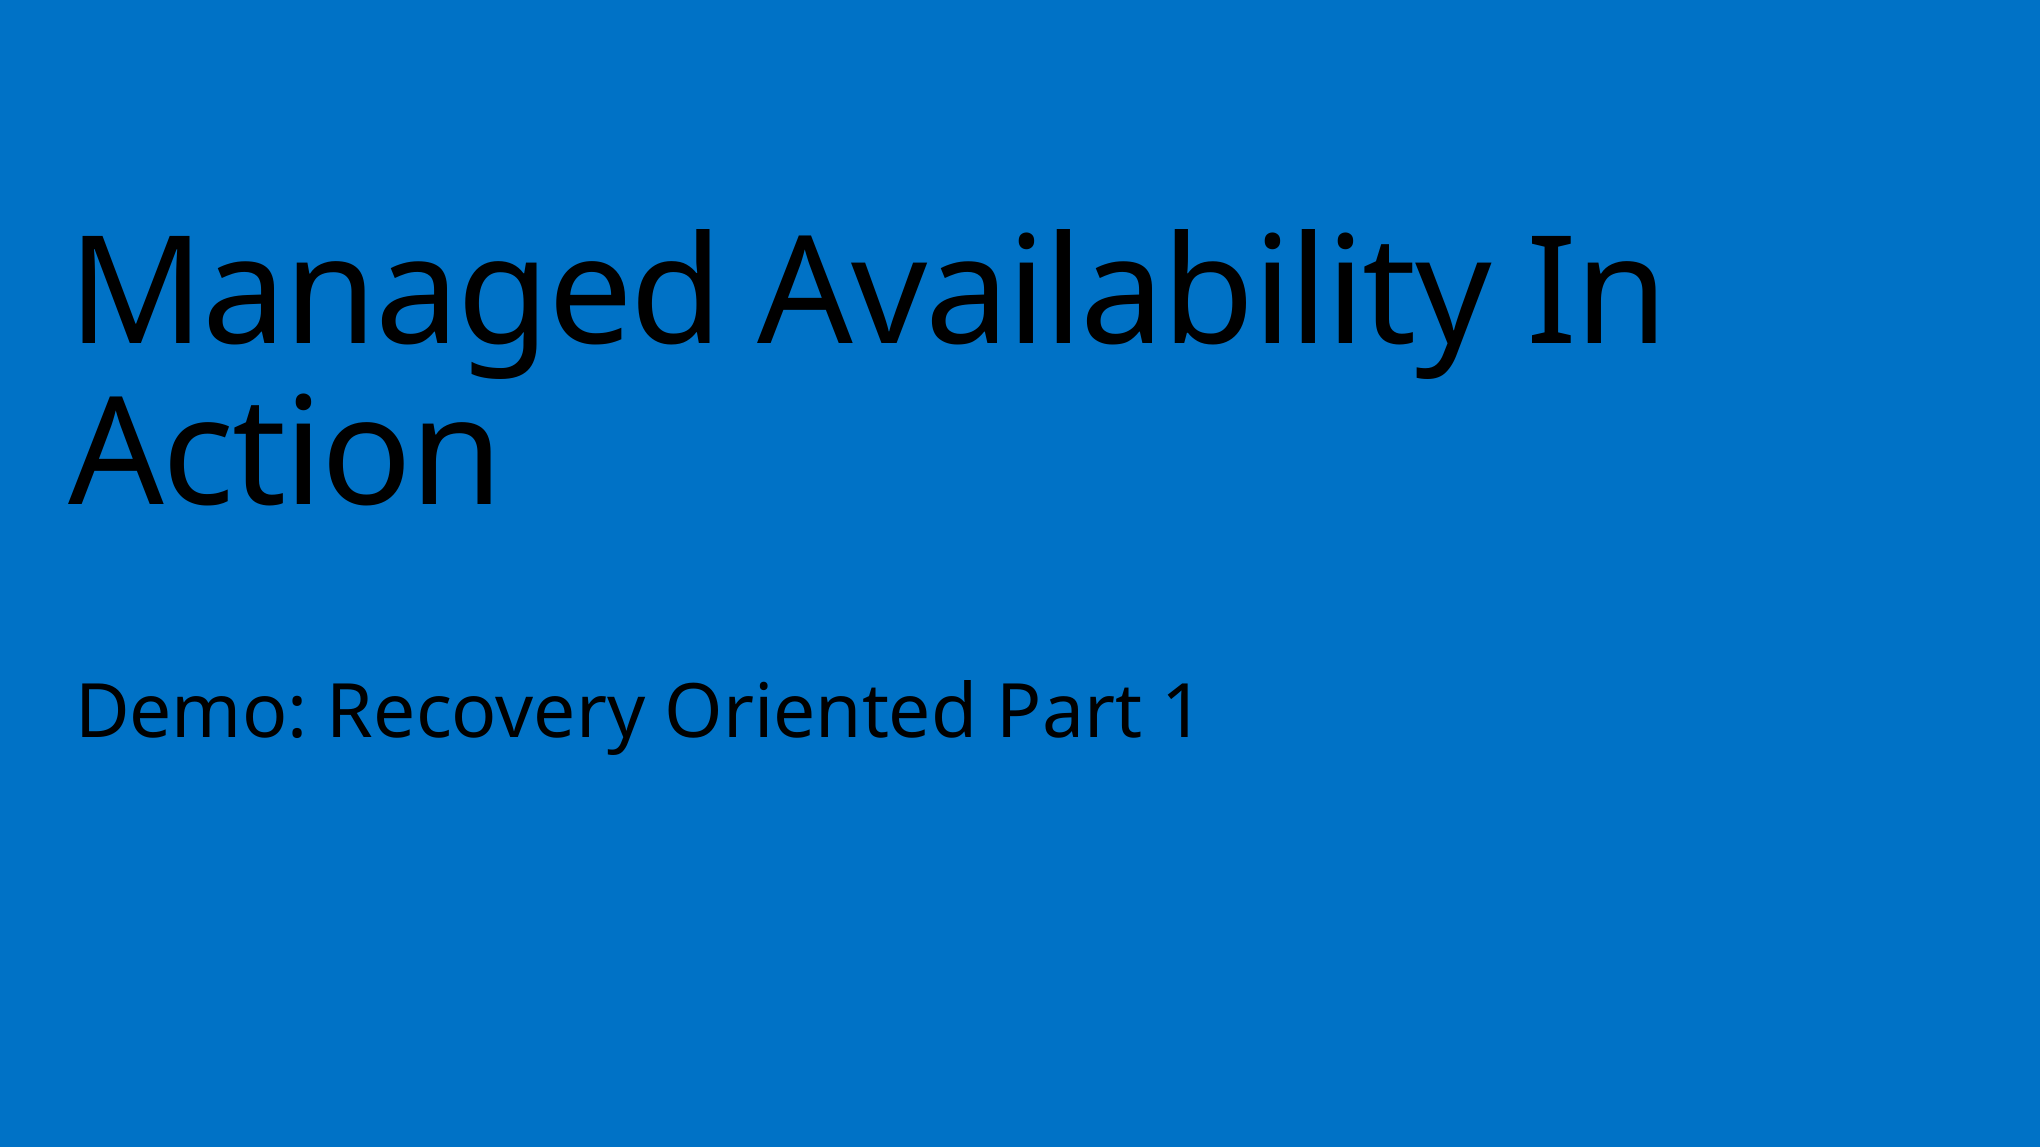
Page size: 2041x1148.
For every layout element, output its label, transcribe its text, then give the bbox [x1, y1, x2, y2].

list Demo: Recovery Oriented Part 1 [45, 648, 1696, 949]
title Managed Availability In Action [45, 198, 1695, 648]
